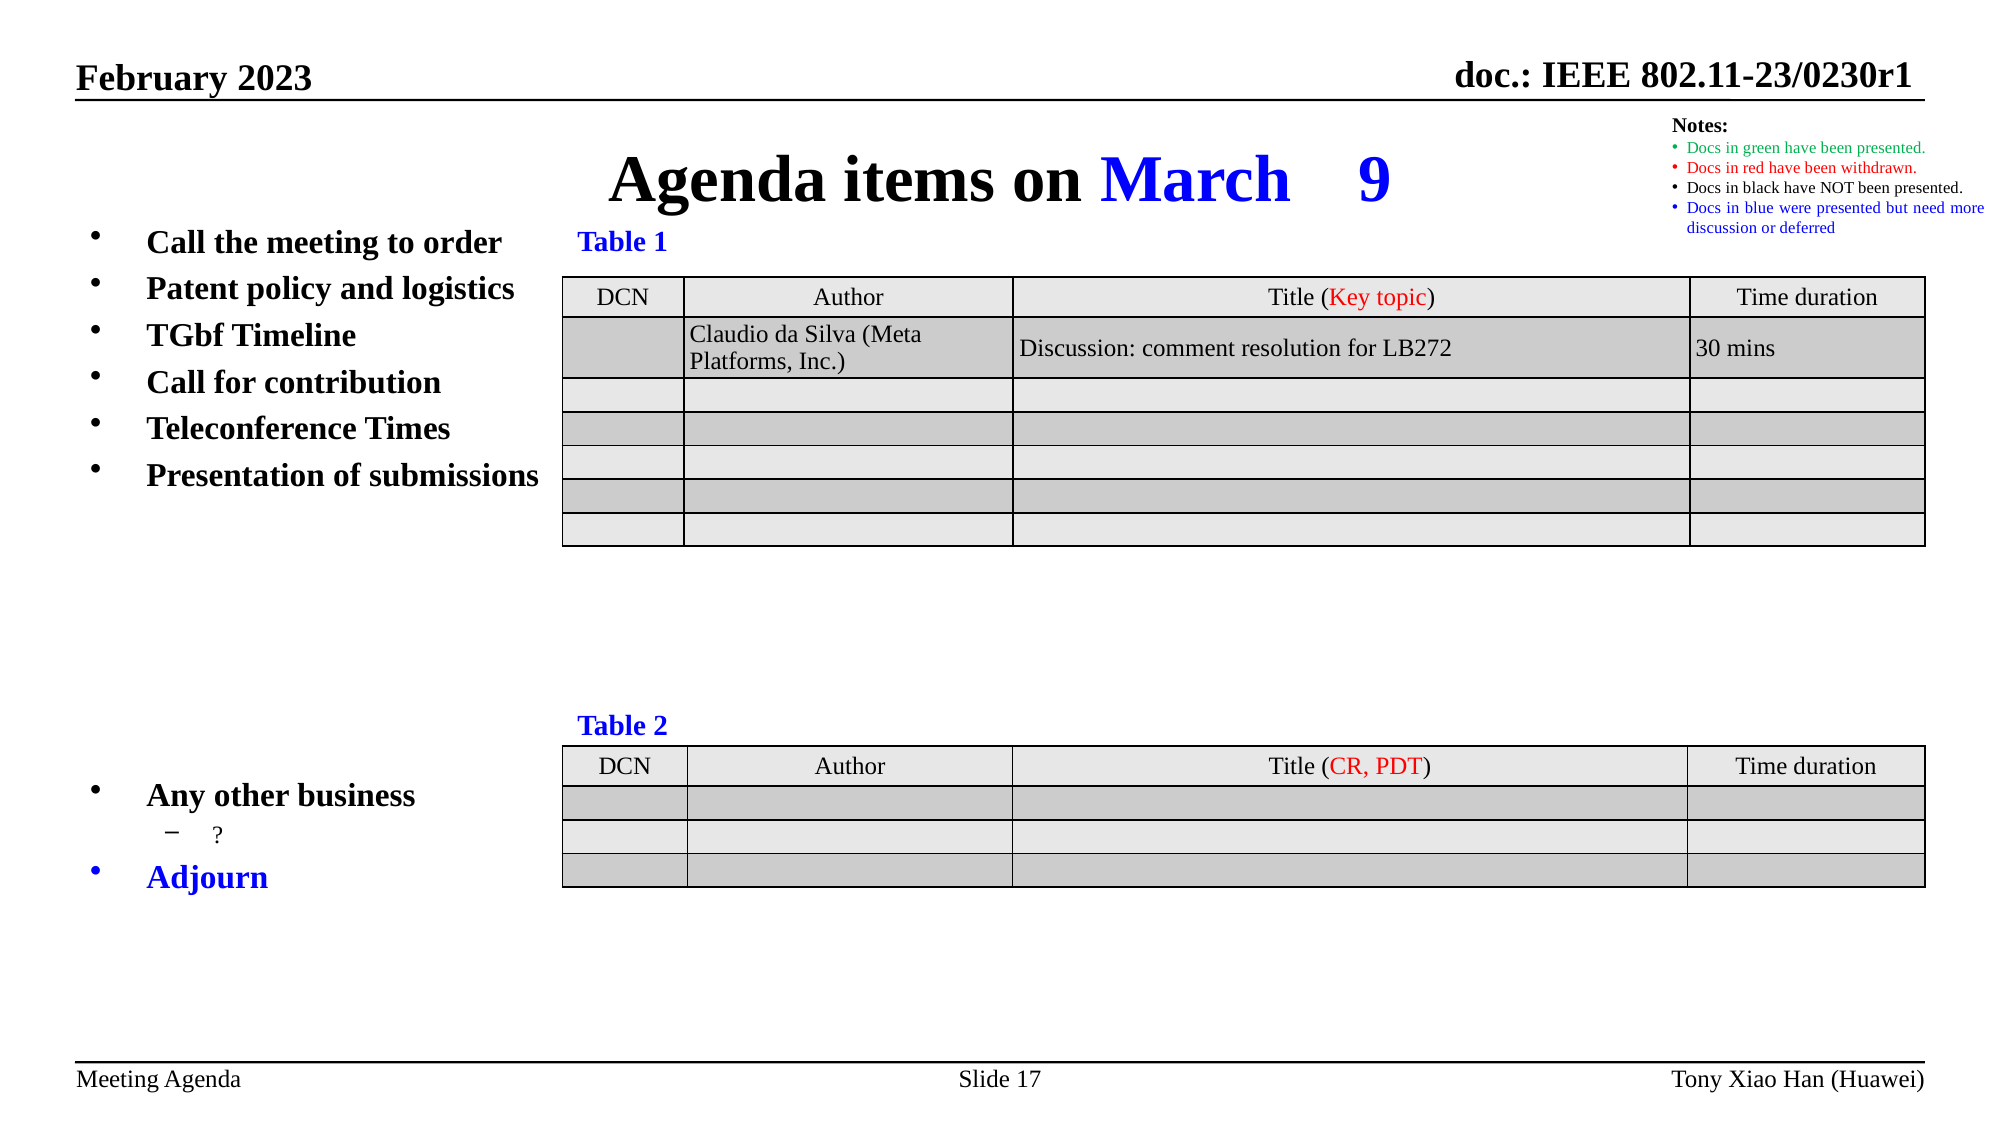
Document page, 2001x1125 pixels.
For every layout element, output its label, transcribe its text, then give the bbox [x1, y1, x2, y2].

table_cell [1691, 514, 1924, 545]
table_cell [685, 379, 1012, 411]
table_cell [1691, 480, 1924, 512]
table_cell [688, 854, 1012, 886]
table_cell [685, 413, 1012, 445]
table_header DCN [563, 747, 687, 785]
table_header Time duration [1691, 278, 1924, 316]
table_cell [563, 446, 683, 478]
table_cell [1014, 413, 1689, 445]
table_cell [563, 821, 687, 853]
table_cell [563, 379, 683, 411]
table_cell [563, 413, 683, 445]
table_cell [1691, 413, 1924, 445]
table_header Title (Key topic) [1014, 278, 1689, 316]
table_cell [685, 514, 1012, 545]
table_cell [1014, 379, 1689, 411]
table_cell [1691, 379, 1924, 411]
table_header DCN [563, 278, 683, 316]
table_cell [1688, 821, 1924, 853]
table_cell 30 mins [1691, 318, 1924, 377]
table_cell [1688, 787, 1924, 819]
table_cell [563, 787, 687, 819]
table_cell [563, 480, 683, 512]
table_cell Claudio da Silva (Meta Platforms, Inc.) [685, 318, 1012, 377]
table_cell [1688, 854, 1924, 886]
table_cell [563, 514, 683, 545]
table_header Author [688, 747, 1012, 785]
table_cell [1013, 854, 1687, 886]
table_cell [1691, 446, 1924, 478]
table_cell [1014, 446, 1689, 478]
table_cell [688, 787, 1012, 819]
table_header Time duration [1688, 747, 1924, 785]
table_cell [563, 854, 687, 886]
text_box Table 1 [562, 224, 713, 256]
text_box Notes: Docs in green have been presented. Docs in red have been withdrawn. Docs in black have NOT been presented. Docs in blue were presented but need more discussion or deferred [1657, 104, 2000, 246]
table_cell Discussion: comment resolution for LB272 [1014, 318, 1689, 377]
table_header Title (CR, PDT) [1013, 747, 1687, 785]
table_cell [688, 821, 1012, 853]
table_cell [685, 480, 1012, 512]
table_cell [685, 446, 1012, 478]
text_box Call the meeting to order Patent policy and logistics TGbf Timeline Call for contribution Teleconference Times Presentation of submissions Any other business ? Adjourn [75, 212, 563, 1058]
text_box Table 2 [562, 708, 713, 739]
table_cell [1014, 480, 1689, 512]
table_header Author [685, 278, 1012, 316]
table_cell [563, 318, 683, 377]
table_cell [1013, 821, 1687, 853]
table_cell [1014, 514, 1689, 545]
table_cell [1013, 787, 1687, 819]
text_box Agenda items on March 9 [362, 87, 1638, 263]
